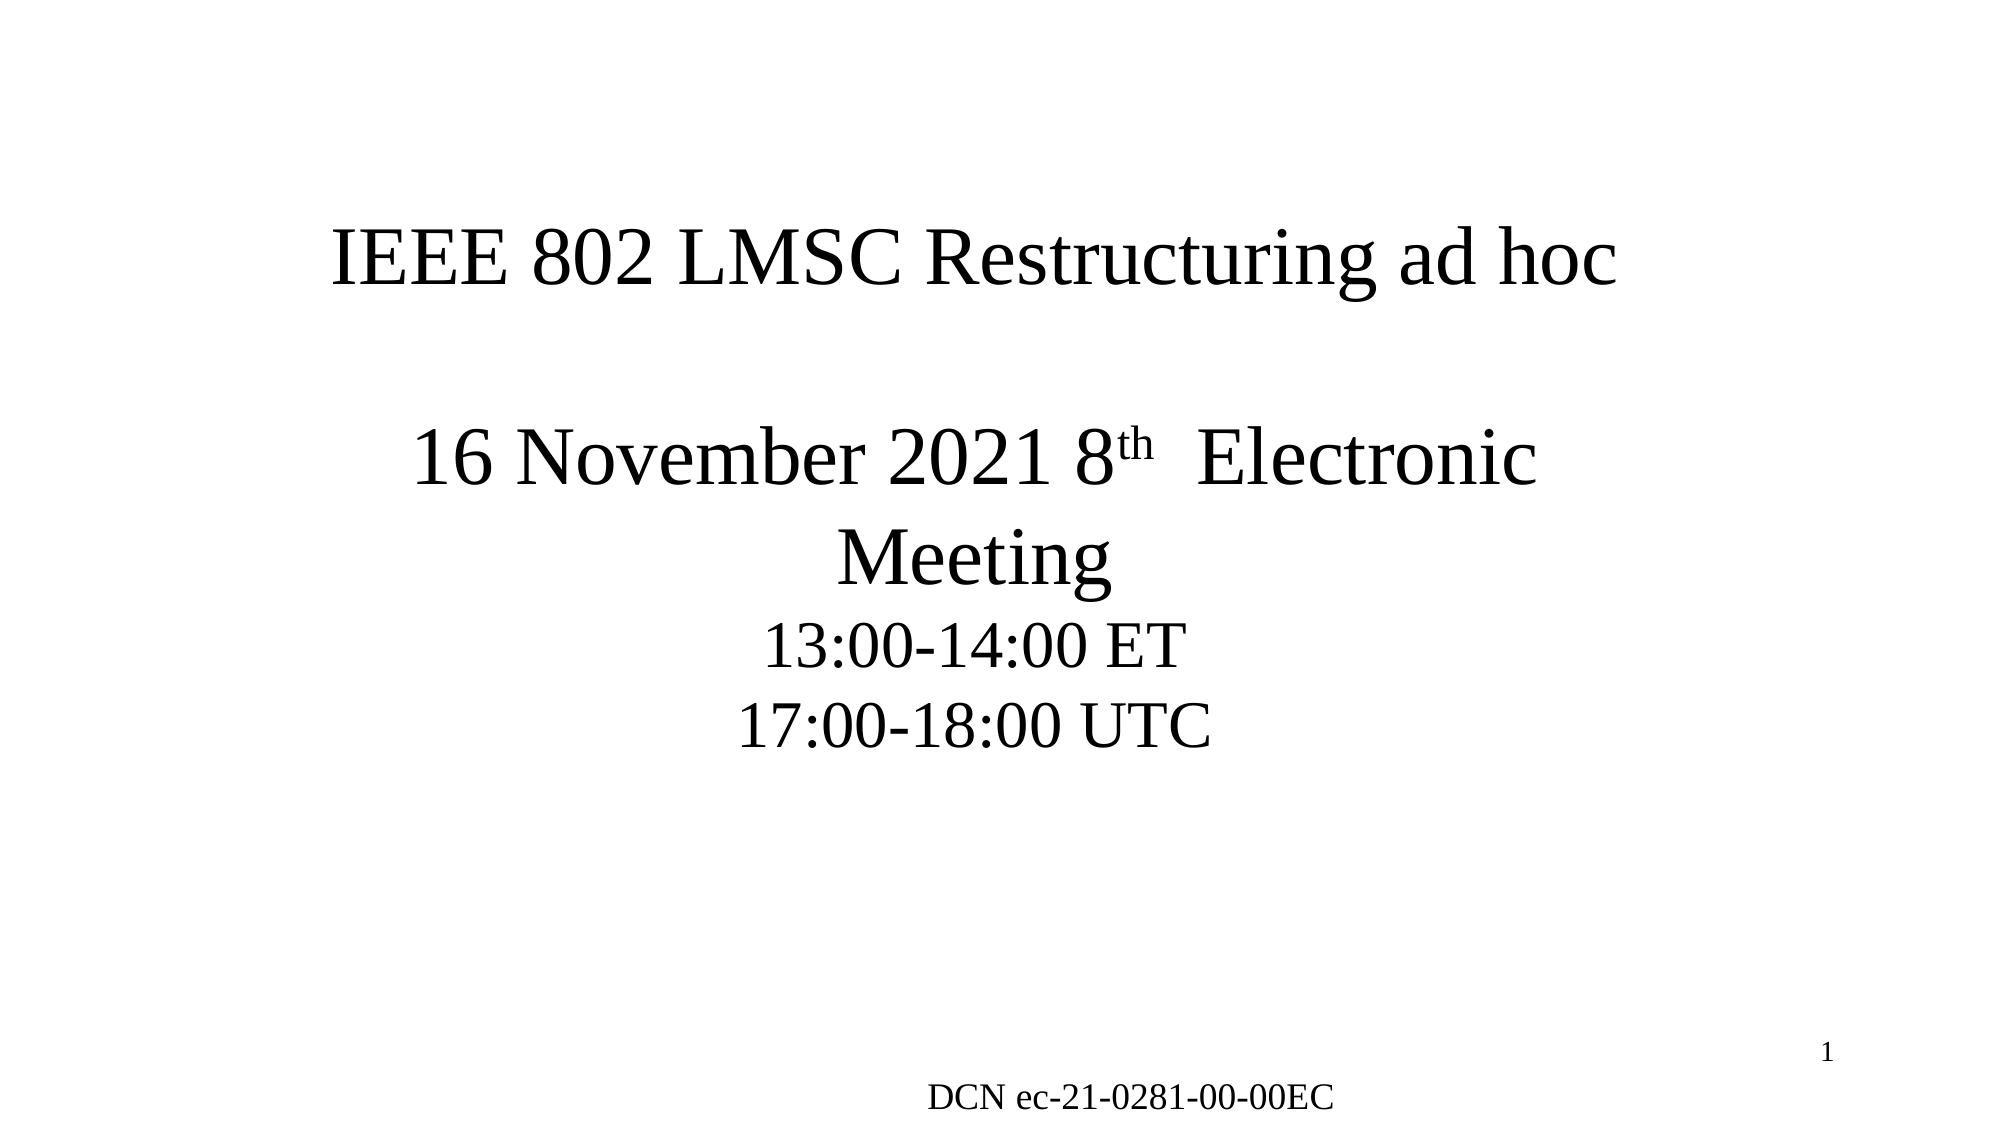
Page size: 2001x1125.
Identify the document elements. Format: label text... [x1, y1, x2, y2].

text_box DCN ec-21-0281-00-00EC [912, 1064, 1780, 1125]
slide_number 1 [1433, 1024, 1851, 1101]
title IEEE 802 LMSC Restructuring ad hoc 16 November 2021 8th Electronic Meeting 13:00-14:00 ET 17:00-18:00 UTC [274, 224, 1676, 938]
